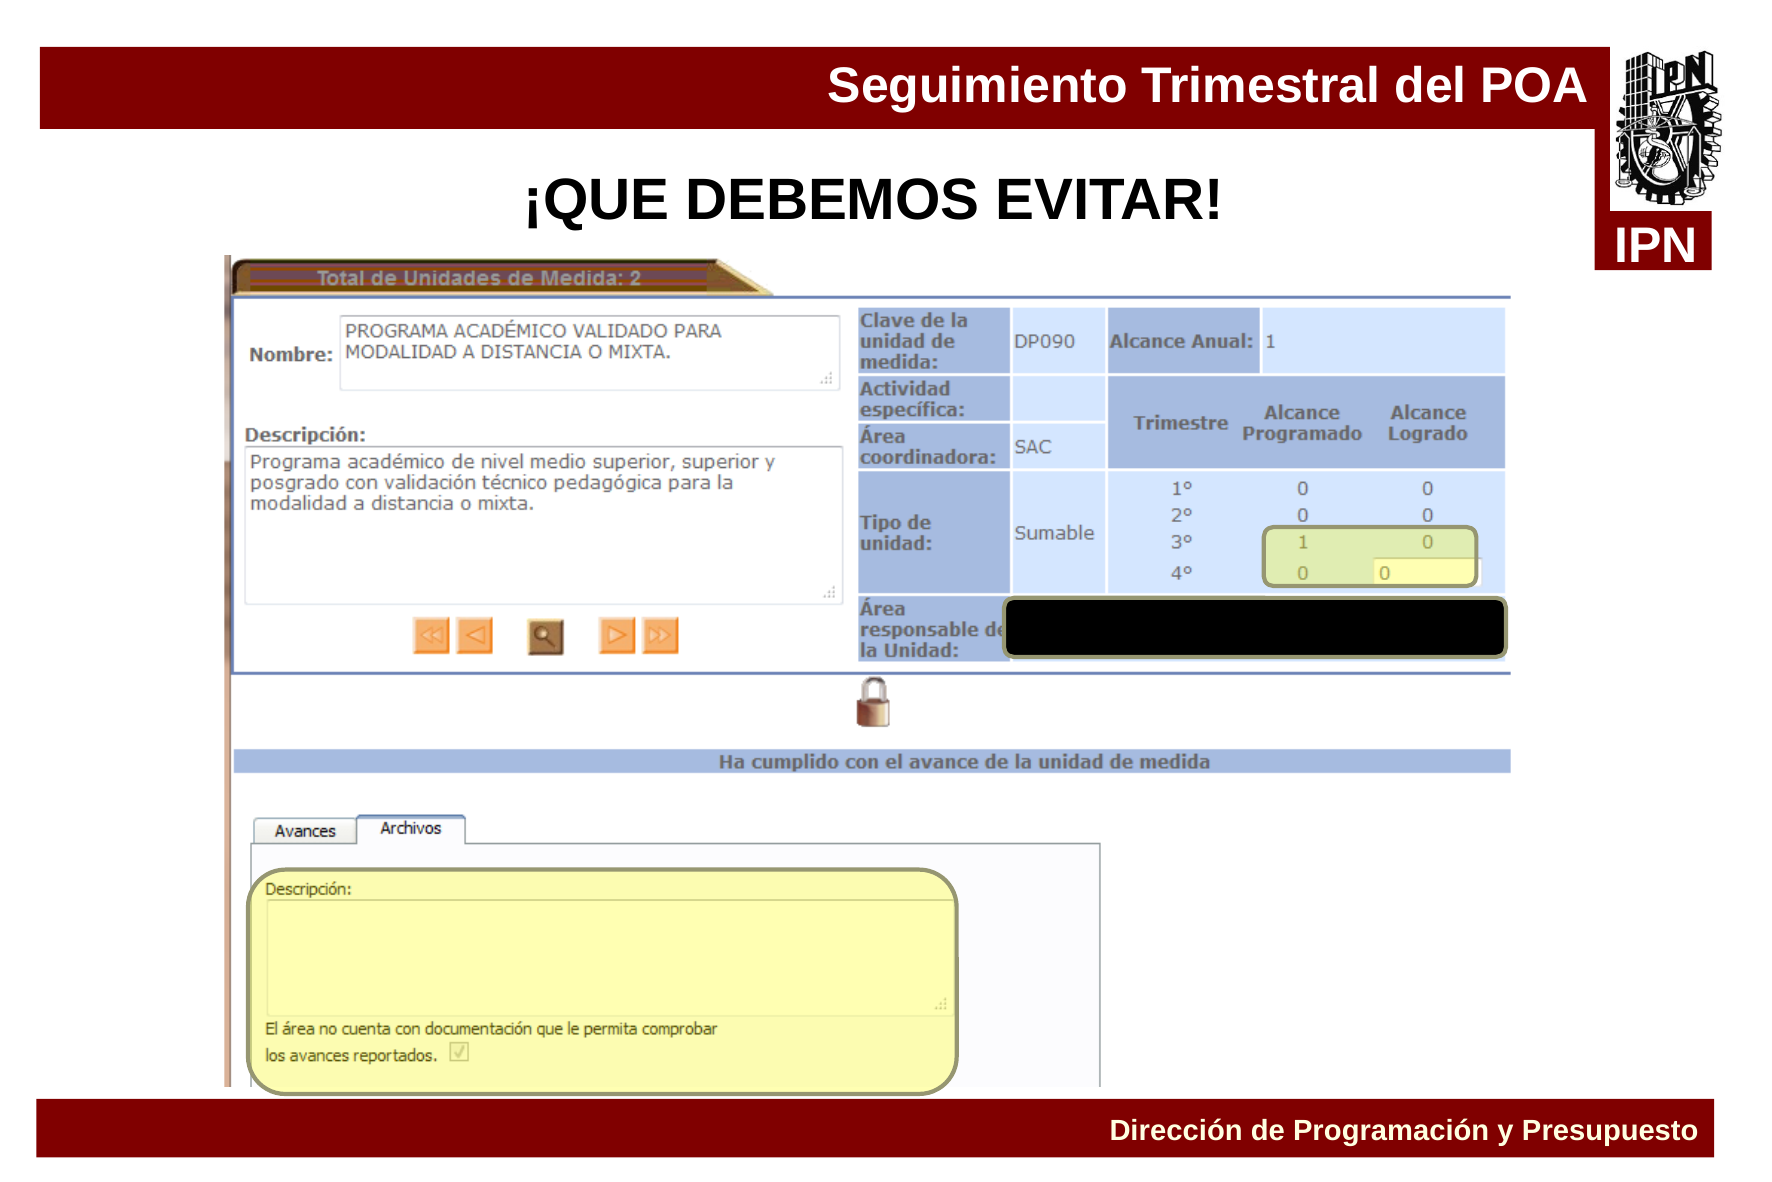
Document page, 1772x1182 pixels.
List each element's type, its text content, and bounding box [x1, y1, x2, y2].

text_box ¡QUE DEBEMOS EVITAR! [271, 153, 1477, 239]
text_box Seguimiento Trimestral del POA [413, 43, 1607, 121]
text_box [224, 254, 1511, 1087]
picture [1610, 46, 1725, 211]
